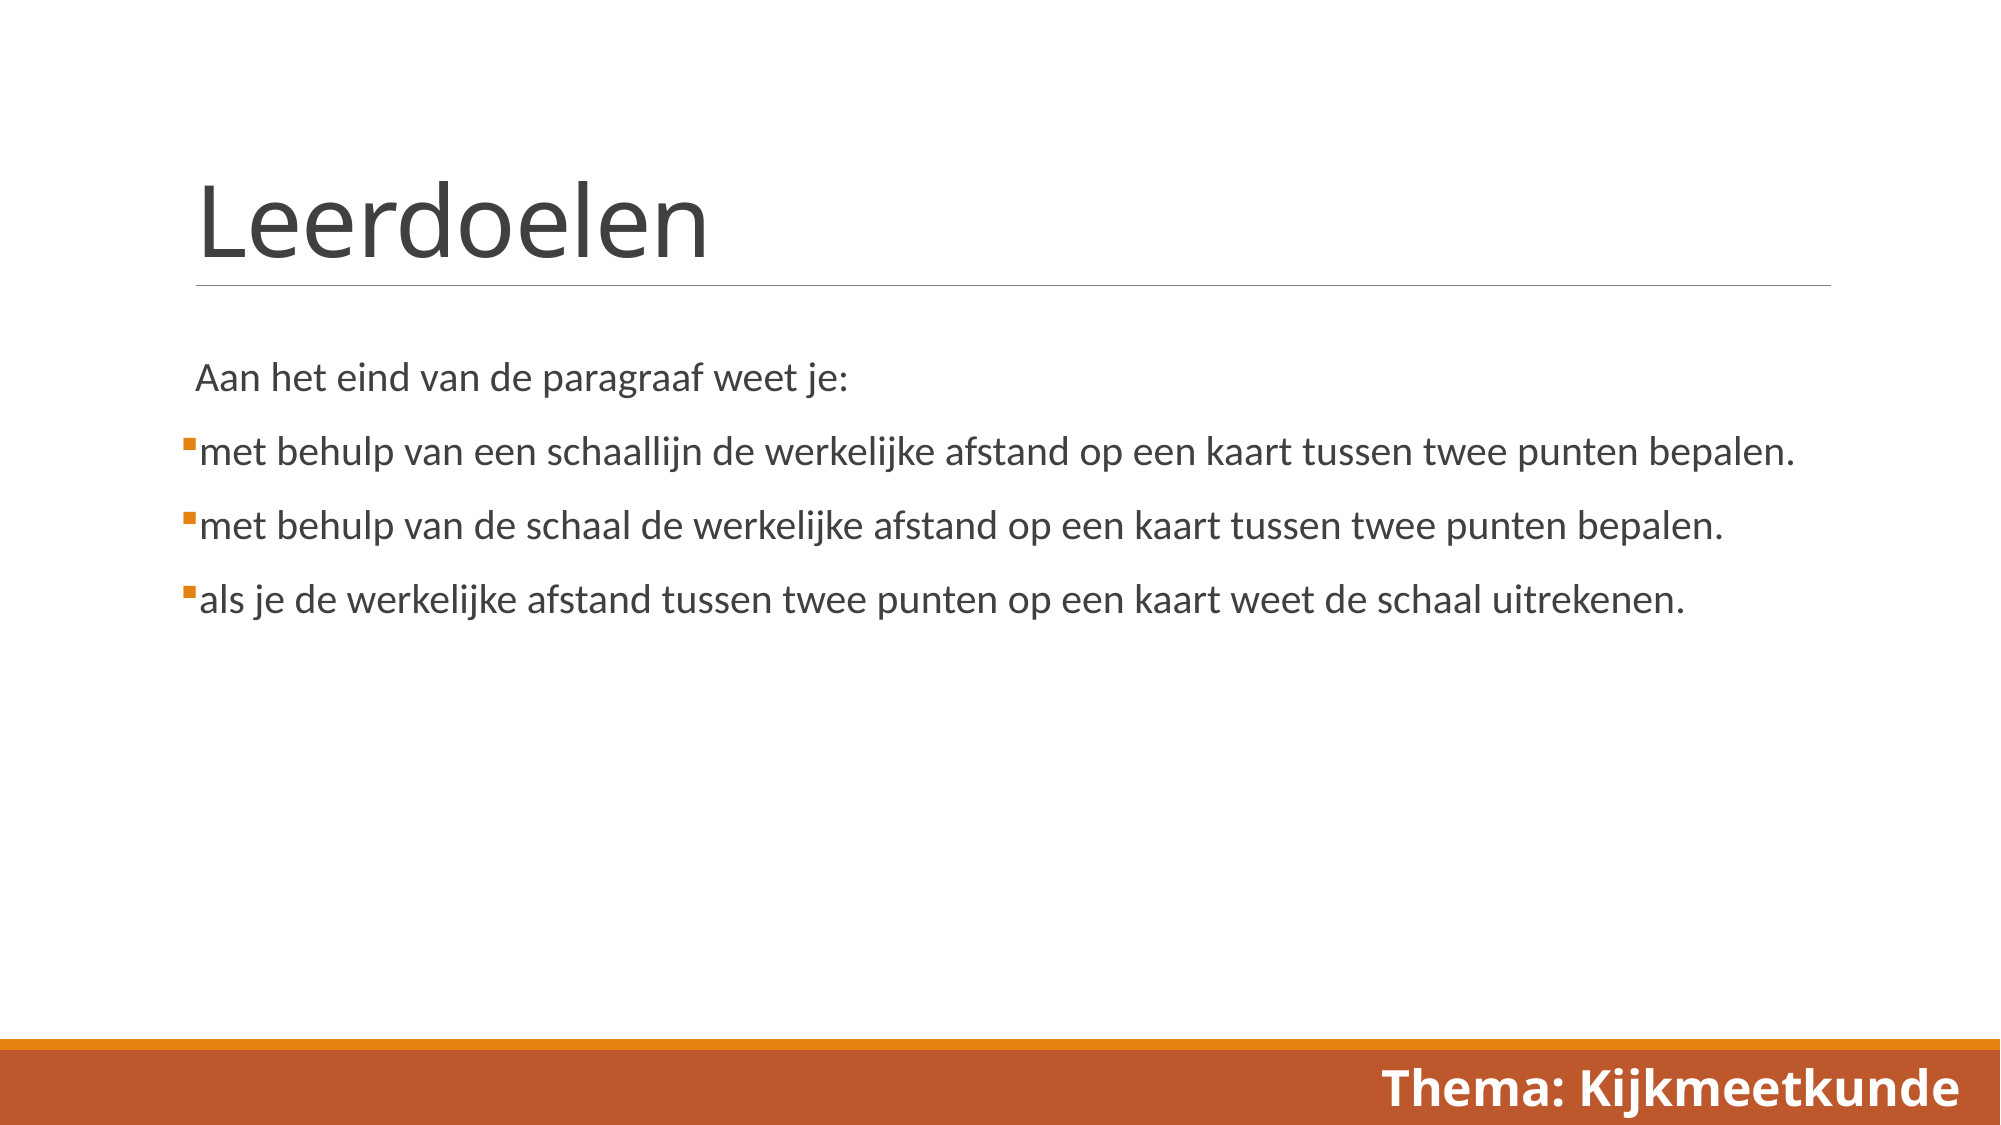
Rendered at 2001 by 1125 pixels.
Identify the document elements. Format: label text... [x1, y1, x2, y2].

text_box Thema: Kijkmeetkunde [1356, 1049, 1986, 1124]
list Aan het eind van de paragraaf weet je: met behulp van een schaallijn de werkelijke afstand op een kaart tussen twee punten bepalen. met behulp van de schaal de werkelijke afstand op een kaart tussen twee punten bepalen. als je de werkelijke afstand tussen twee punten op een kaart weet de schaal uitrekenen. [180, 302, 1830, 963]
title Leerdoelen [180, 47, 1830, 285]
